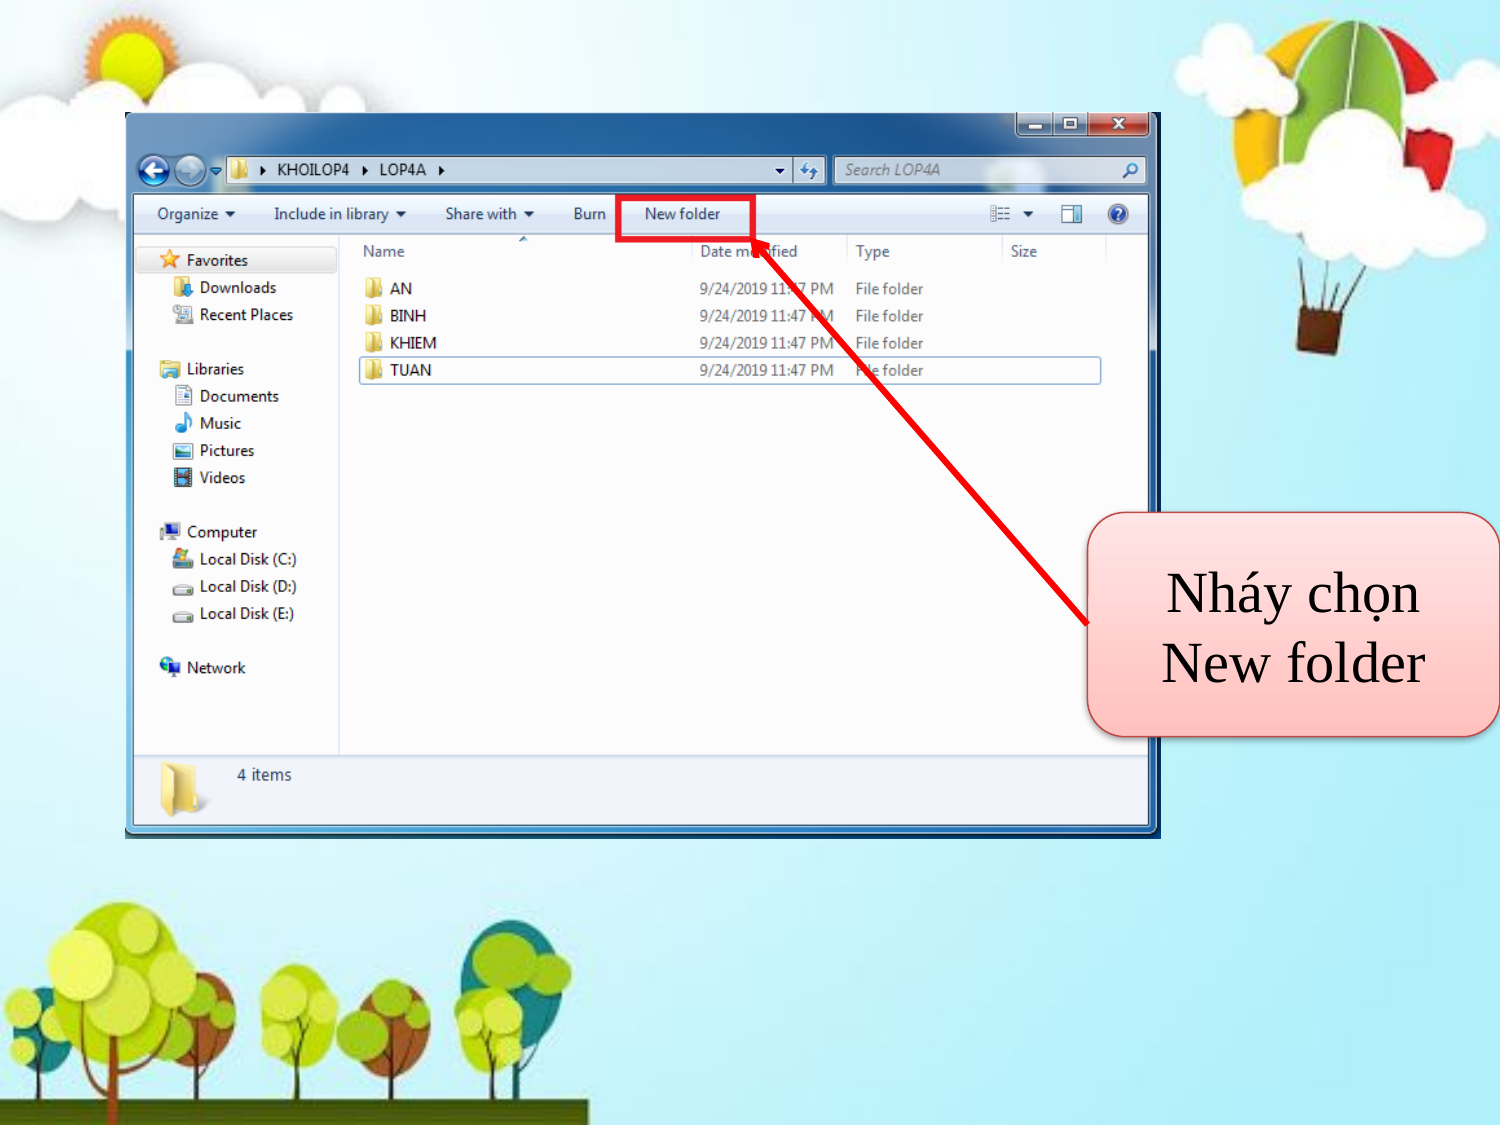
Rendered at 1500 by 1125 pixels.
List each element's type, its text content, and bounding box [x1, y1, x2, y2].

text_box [749, 237, 1088, 625]
text_box Nháy chọn New folder [1166, 511, 1500, 738]
picture [0, 0, 1500, 1125]
